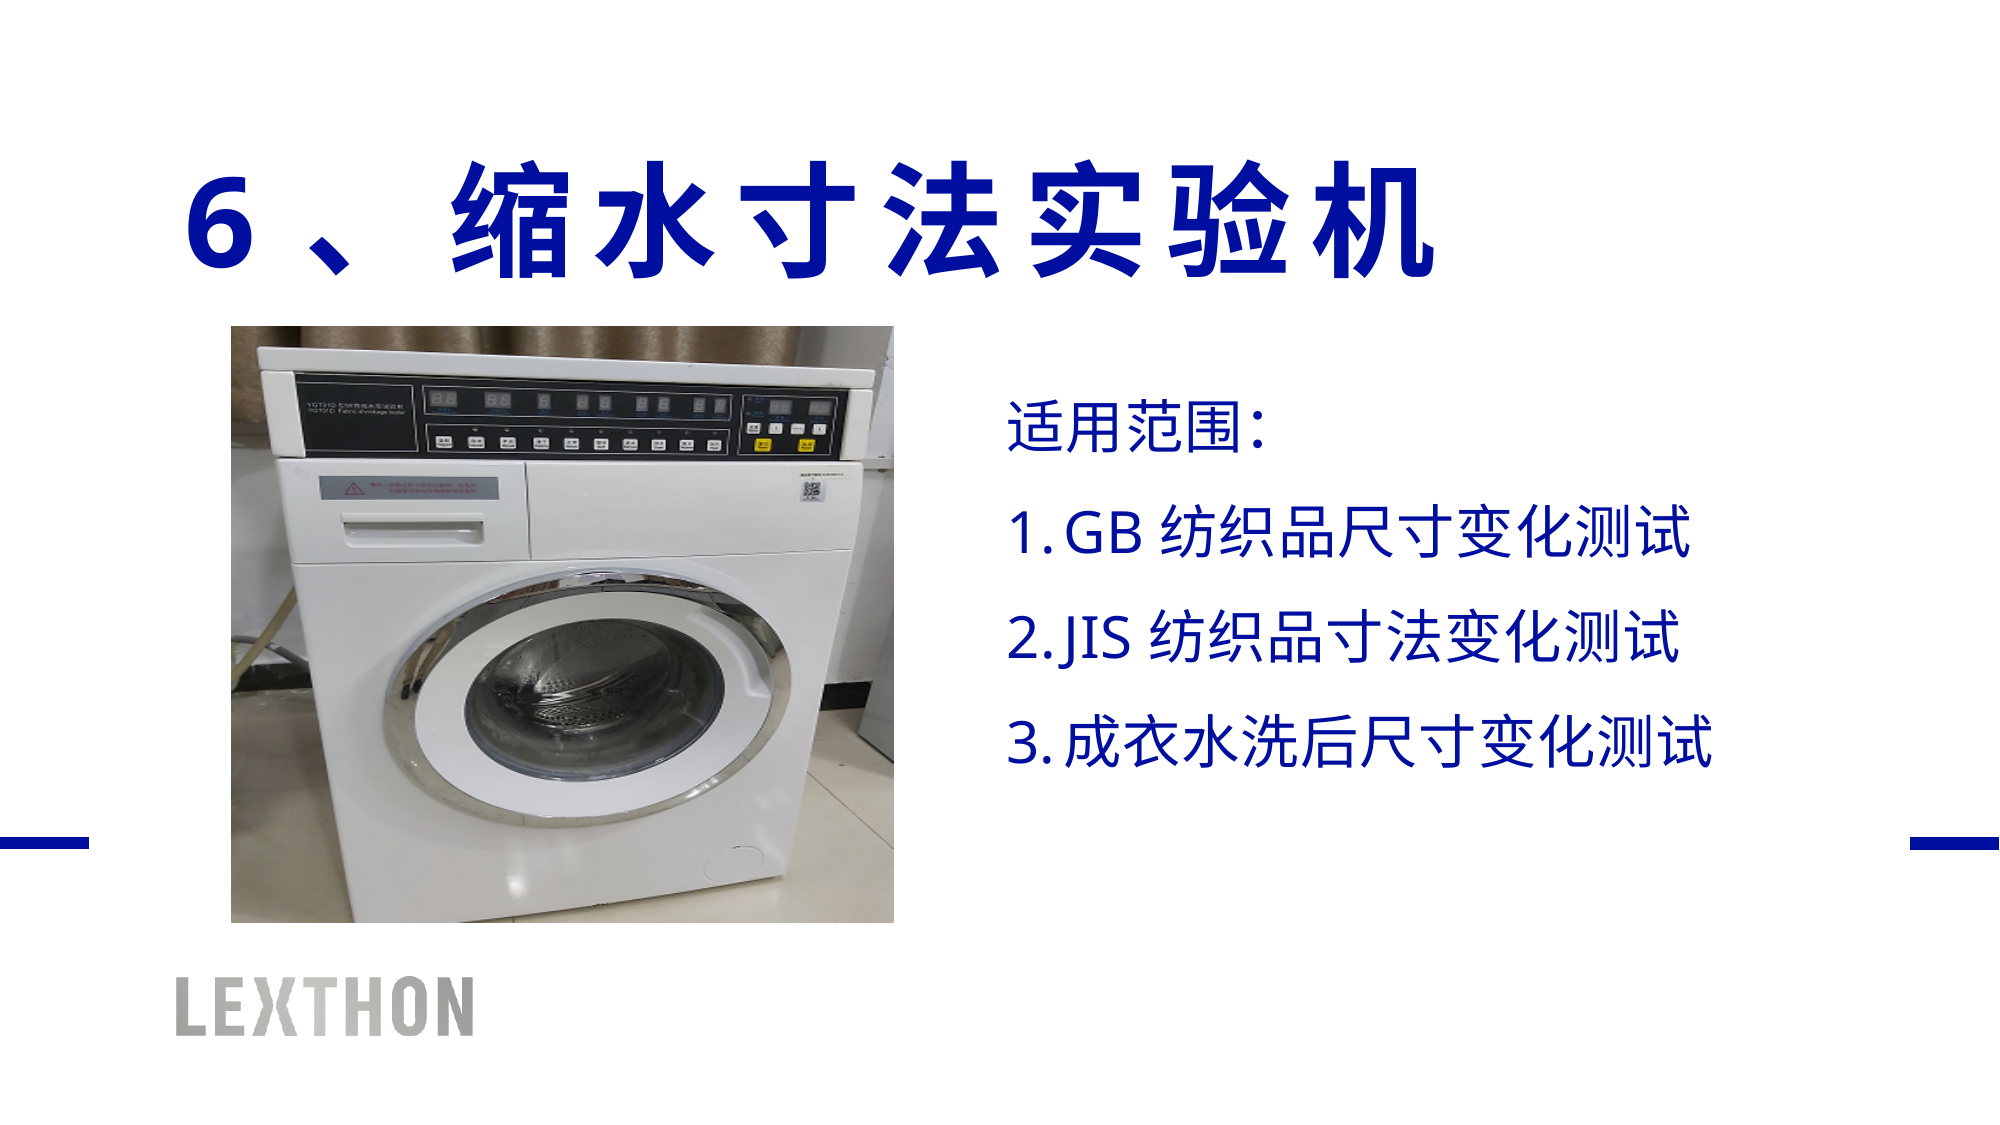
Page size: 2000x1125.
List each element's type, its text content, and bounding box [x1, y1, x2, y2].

subtitle 适用范围： GB纺织品尺寸变化测试 JIS纺织品寸法变化测试 成衣水洗后尺寸变化测试 [1006, 355, 2000, 836]
title 6、缩水寸法实验机 [184, 66, 1830, 369]
picture [231, 325, 894, 923]
picture [176, 976, 473, 1036]
